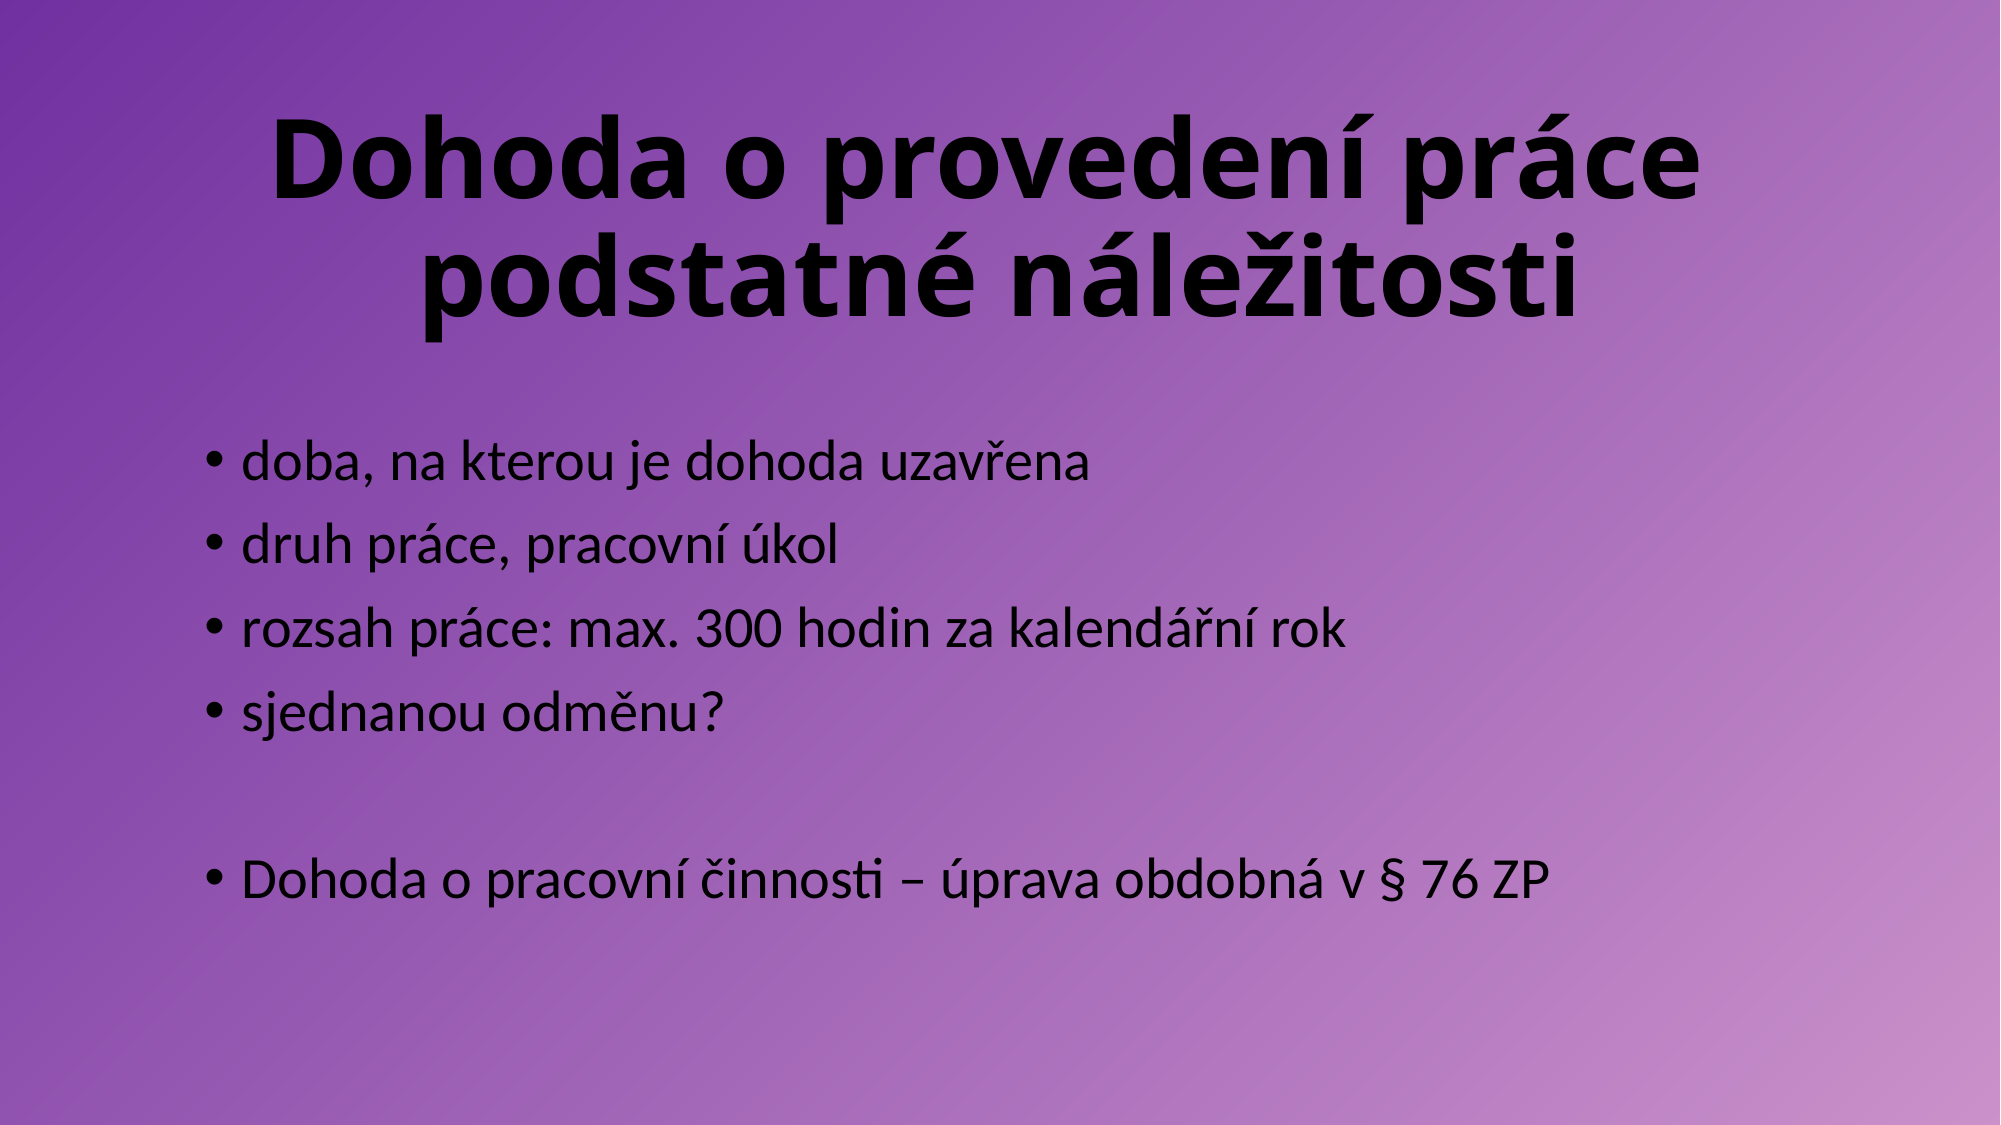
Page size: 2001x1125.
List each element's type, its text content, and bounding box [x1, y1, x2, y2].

subtitle doba, na kterou je dohoda uzavřena druh práce, pracovní úkol rozsah práce: max. 300 hodin za kalendářní rok sjednanou odměnu? Dohoda o pracovní činnosti – úprava obdobná v § 76 ZP [189, 422, 1811, 1095]
title Dohoda o provedení práce podstatné náležitosti [189, 88, 1811, 422]
